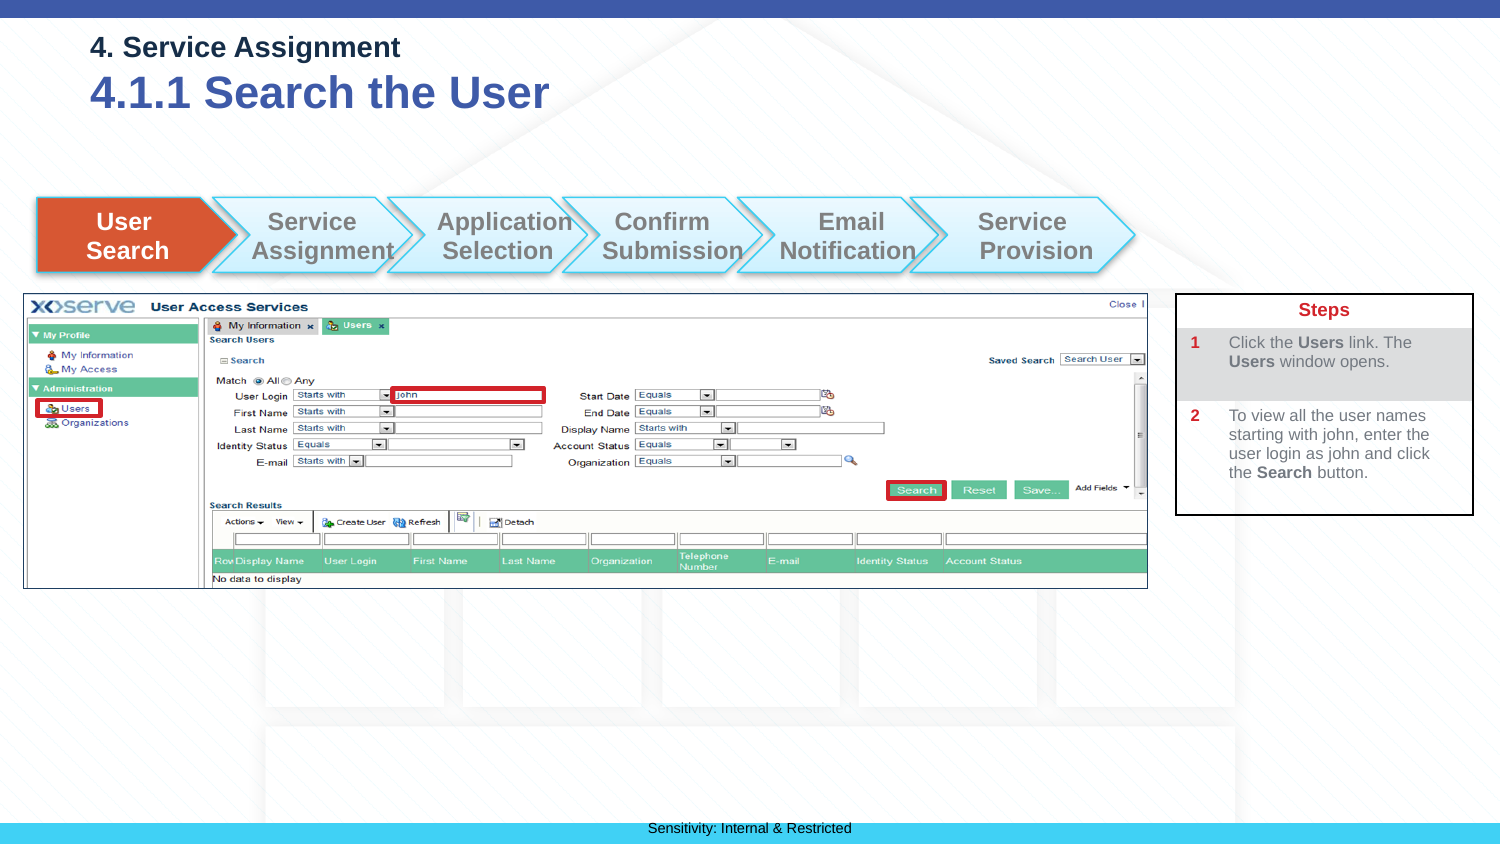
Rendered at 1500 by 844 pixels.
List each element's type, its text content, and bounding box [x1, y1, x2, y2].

title 4. Service Assignment 4.1.1 Search the User [75, 20, 1425, 125]
text_box Application Selection [386, 196, 589, 274]
text_box Service Assignment [211, 196, 414, 274]
text_box User Search [36, 196, 239, 274]
table_header Steps [1177, 295, 1472, 328]
table_cell To view all the user names starting with john, enter the user login as john and click the Search button. [1214, 401, 1472, 514]
text_box Email Notification [736, 196, 938, 274]
table_cell Click the Users link. The Users window opens. [1214, 328, 1472, 401]
text_box Service Provision [909, 196, 1136, 274]
table_cell 2 [1177, 401, 1214, 514]
table_cell 1 [1177, 328, 1214, 401]
picture [0, 0, 1500, 844]
text_box Confirm Submission [561, 196, 764, 274]
